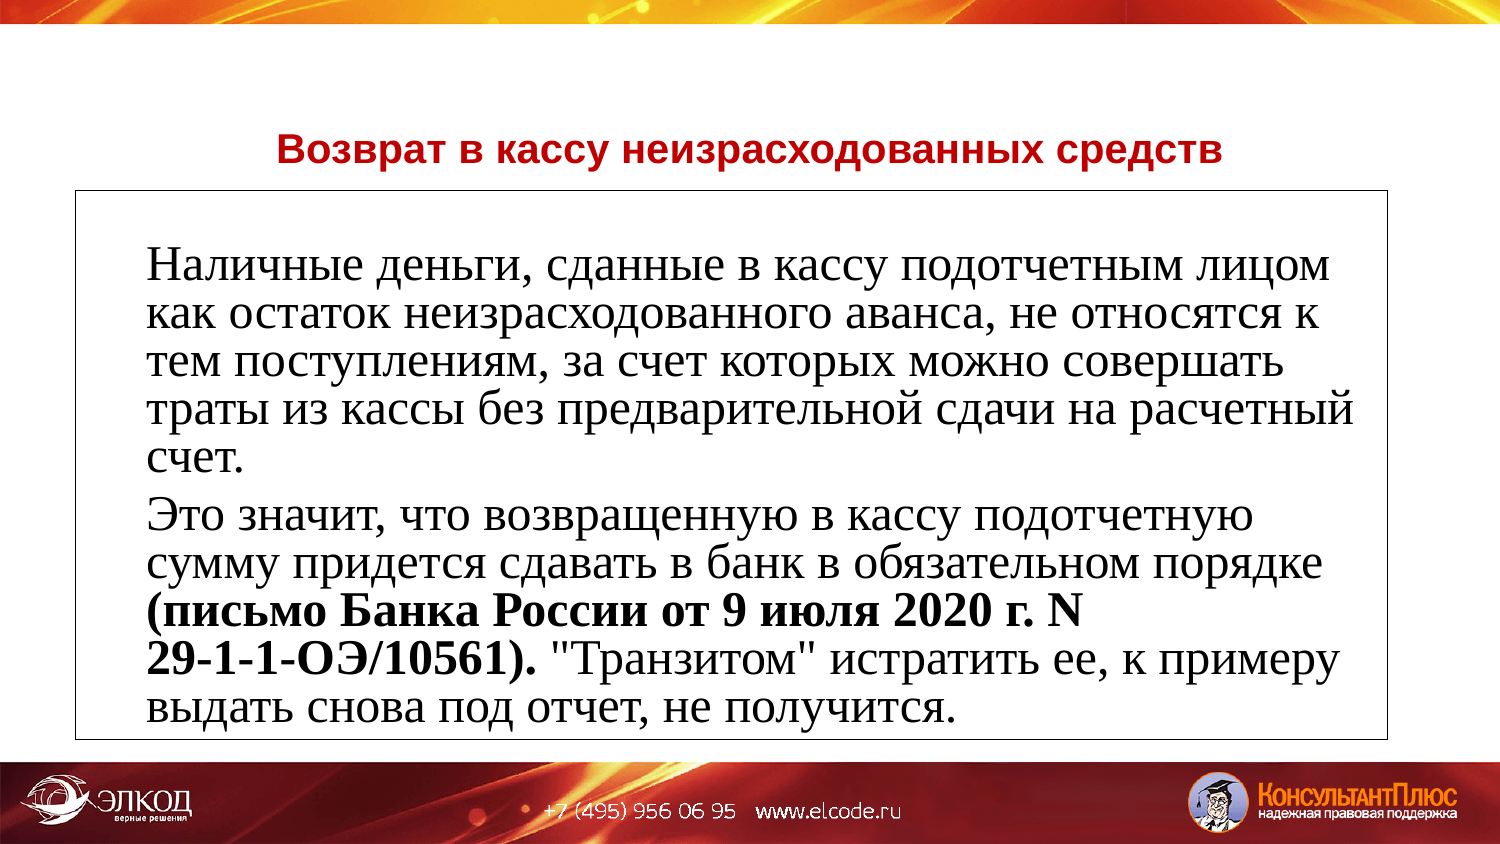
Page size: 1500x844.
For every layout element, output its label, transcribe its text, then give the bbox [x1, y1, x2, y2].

title Возврат в кассу неизрасходованных средств [75, 96, 1425, 198]
picture [0, 0, 1500, 844]
text_box Наличные деньги, сданные в кассу подотчетным лицом как остаток неизрасходованного аванса, не относятся к тем поступлениям, за счет которых можно совершать траты из кассы без предварительной сдачи на расчетный счет. Это значит, что возвращенную в кассу подотчетную сумму придется сдавать в банк в обязательном порядке (письмо Банка России от 9 июля 2020 г. N 29-1-1-ОЭ/10561). "Транзитом" истратить ее, к примеру выдать снова под отчет, не получится. [75, 190, 1388, 740]
